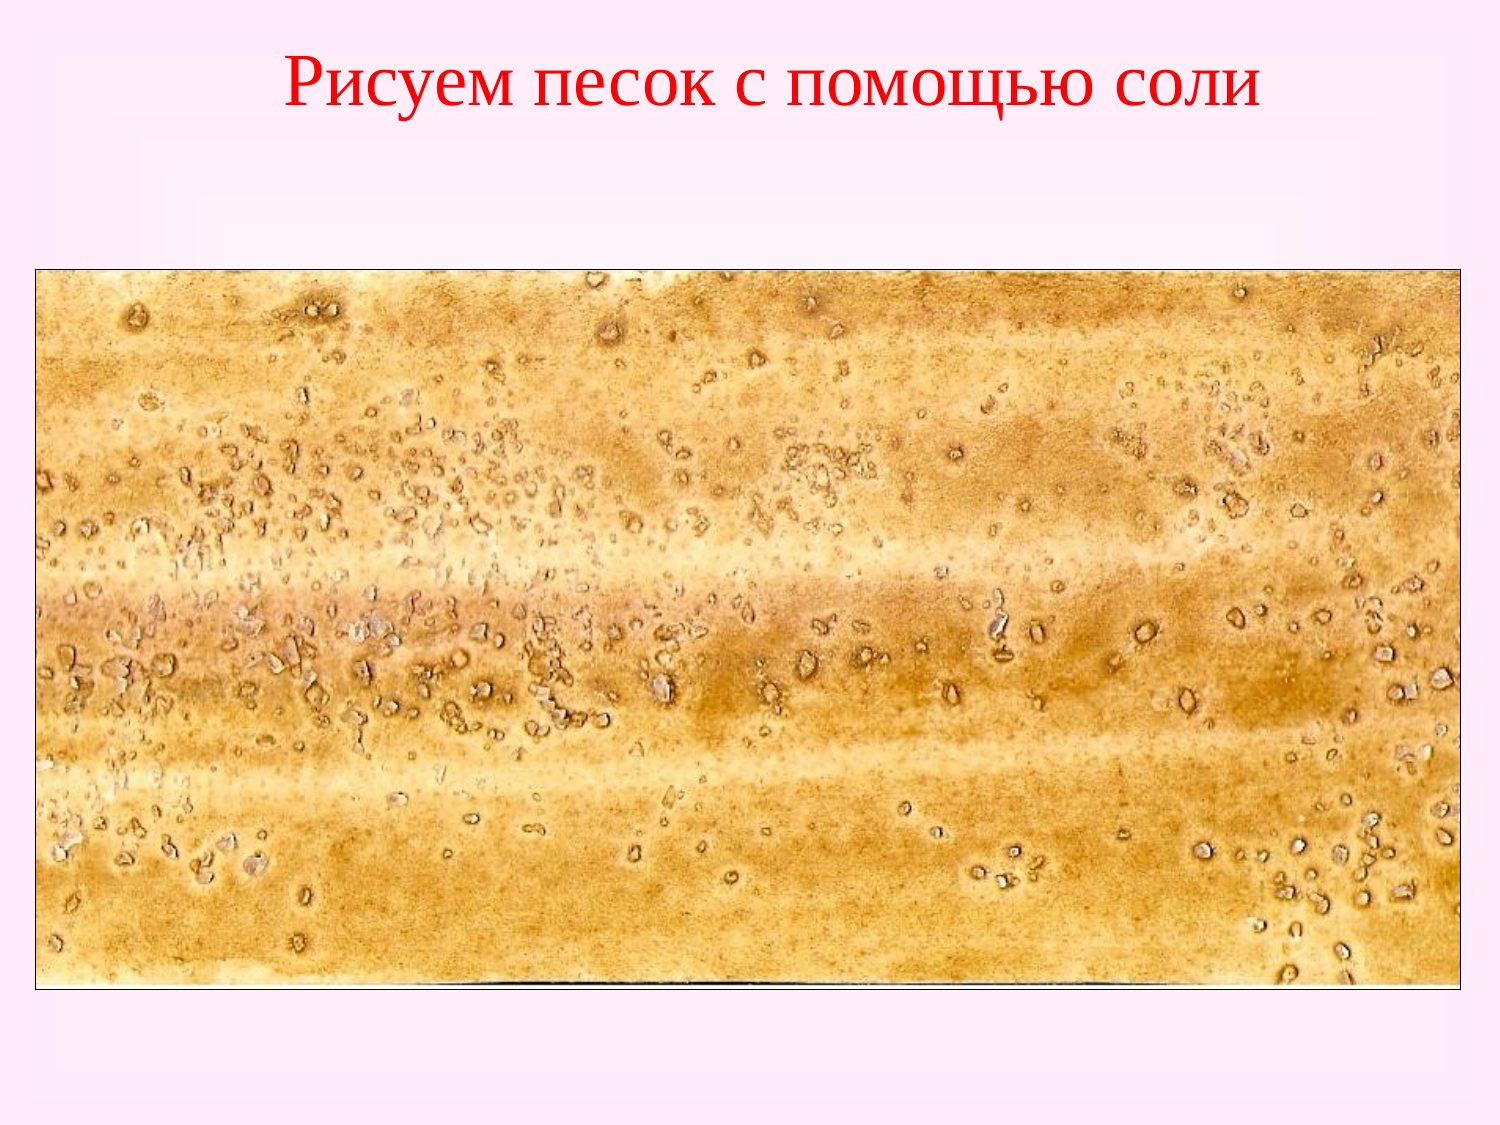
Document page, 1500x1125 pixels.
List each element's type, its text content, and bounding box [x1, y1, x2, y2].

picture [34, 269, 1461, 990]
title Рисуем песок с помощью соли [128, 23, 1418, 250]
